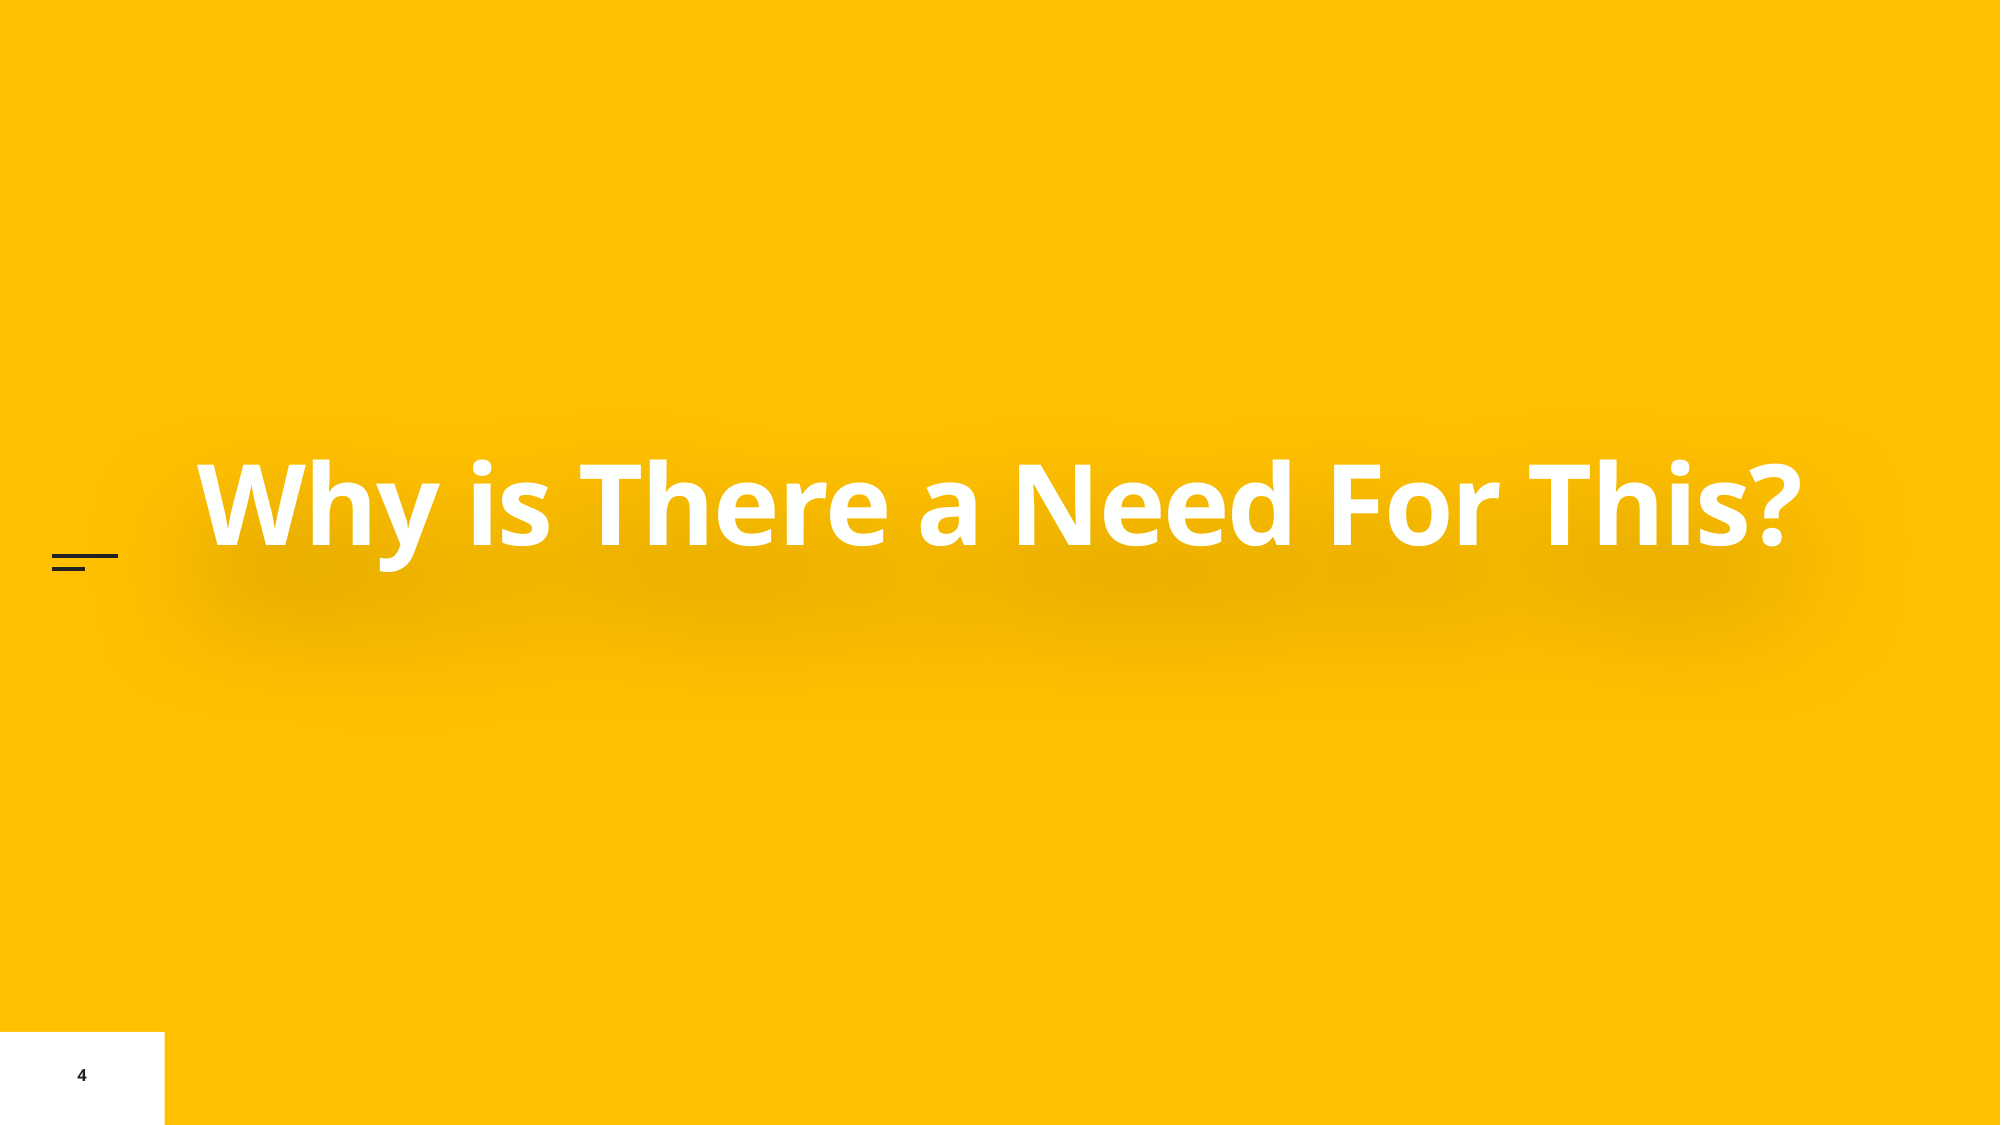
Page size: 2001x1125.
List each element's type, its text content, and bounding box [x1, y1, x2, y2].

title Why is There a Need For This? [168, 427, 1833, 647]
